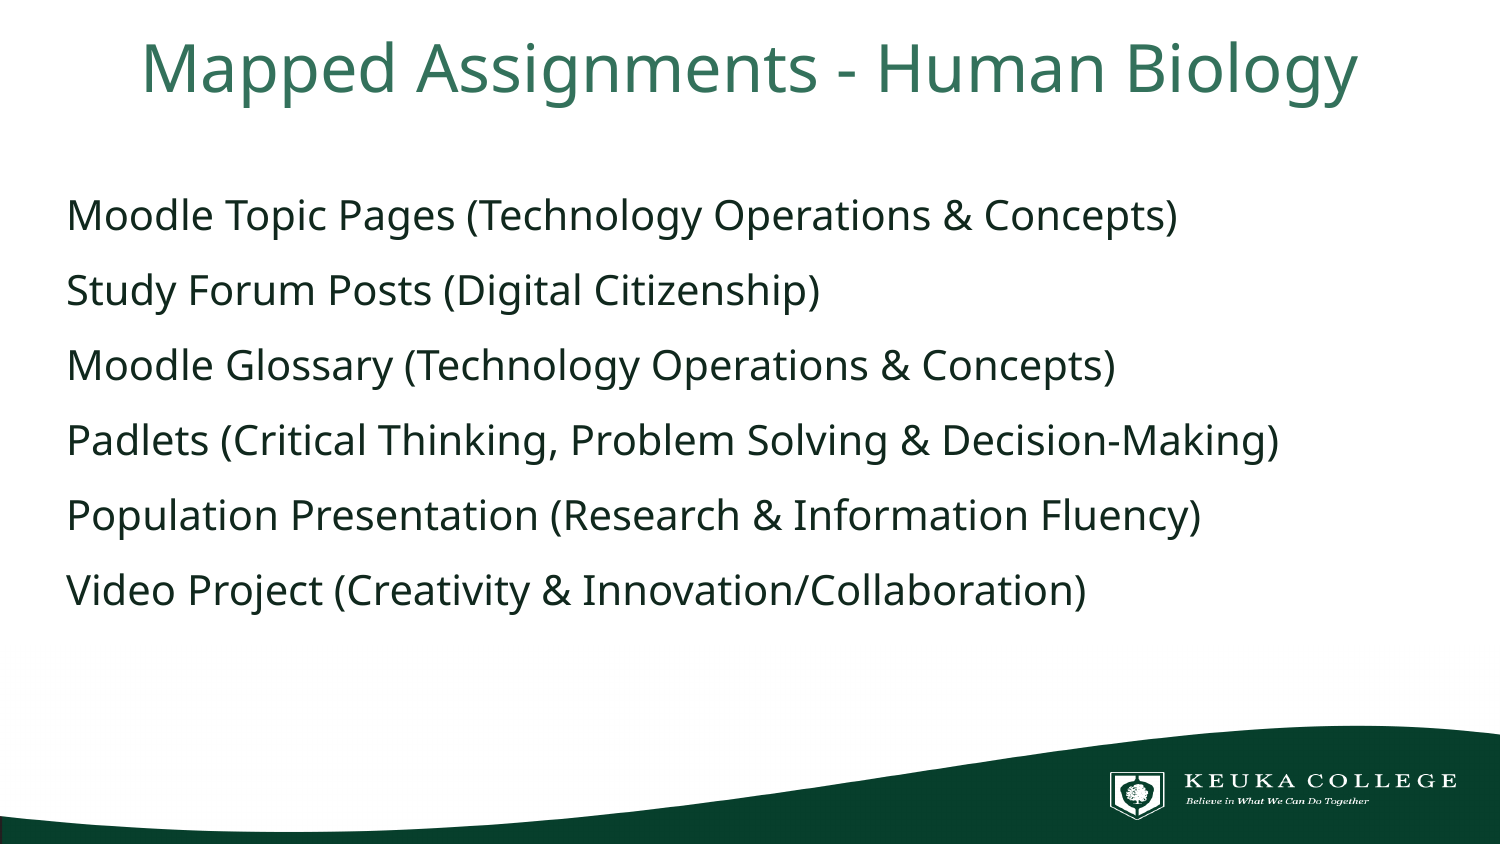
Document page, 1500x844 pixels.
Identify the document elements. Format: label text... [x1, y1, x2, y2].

list Moodle Topic Pages (Technology Operations & Concepts) Study Forum Posts (Digital Citizenship) Moodle Glossary (Technology Operations & Concepts) Padlets (Critical Thinking, Problem Solving & Decision-Making) Population Presentation (Research & Information Fluency) Video Project (Creativity & Innovation/Collaboration) [51, 149, 1483, 710]
picture [0, 645, 1500, 844]
title Mapped Assignments - Human Biology [51, 11, 1449, 106]
